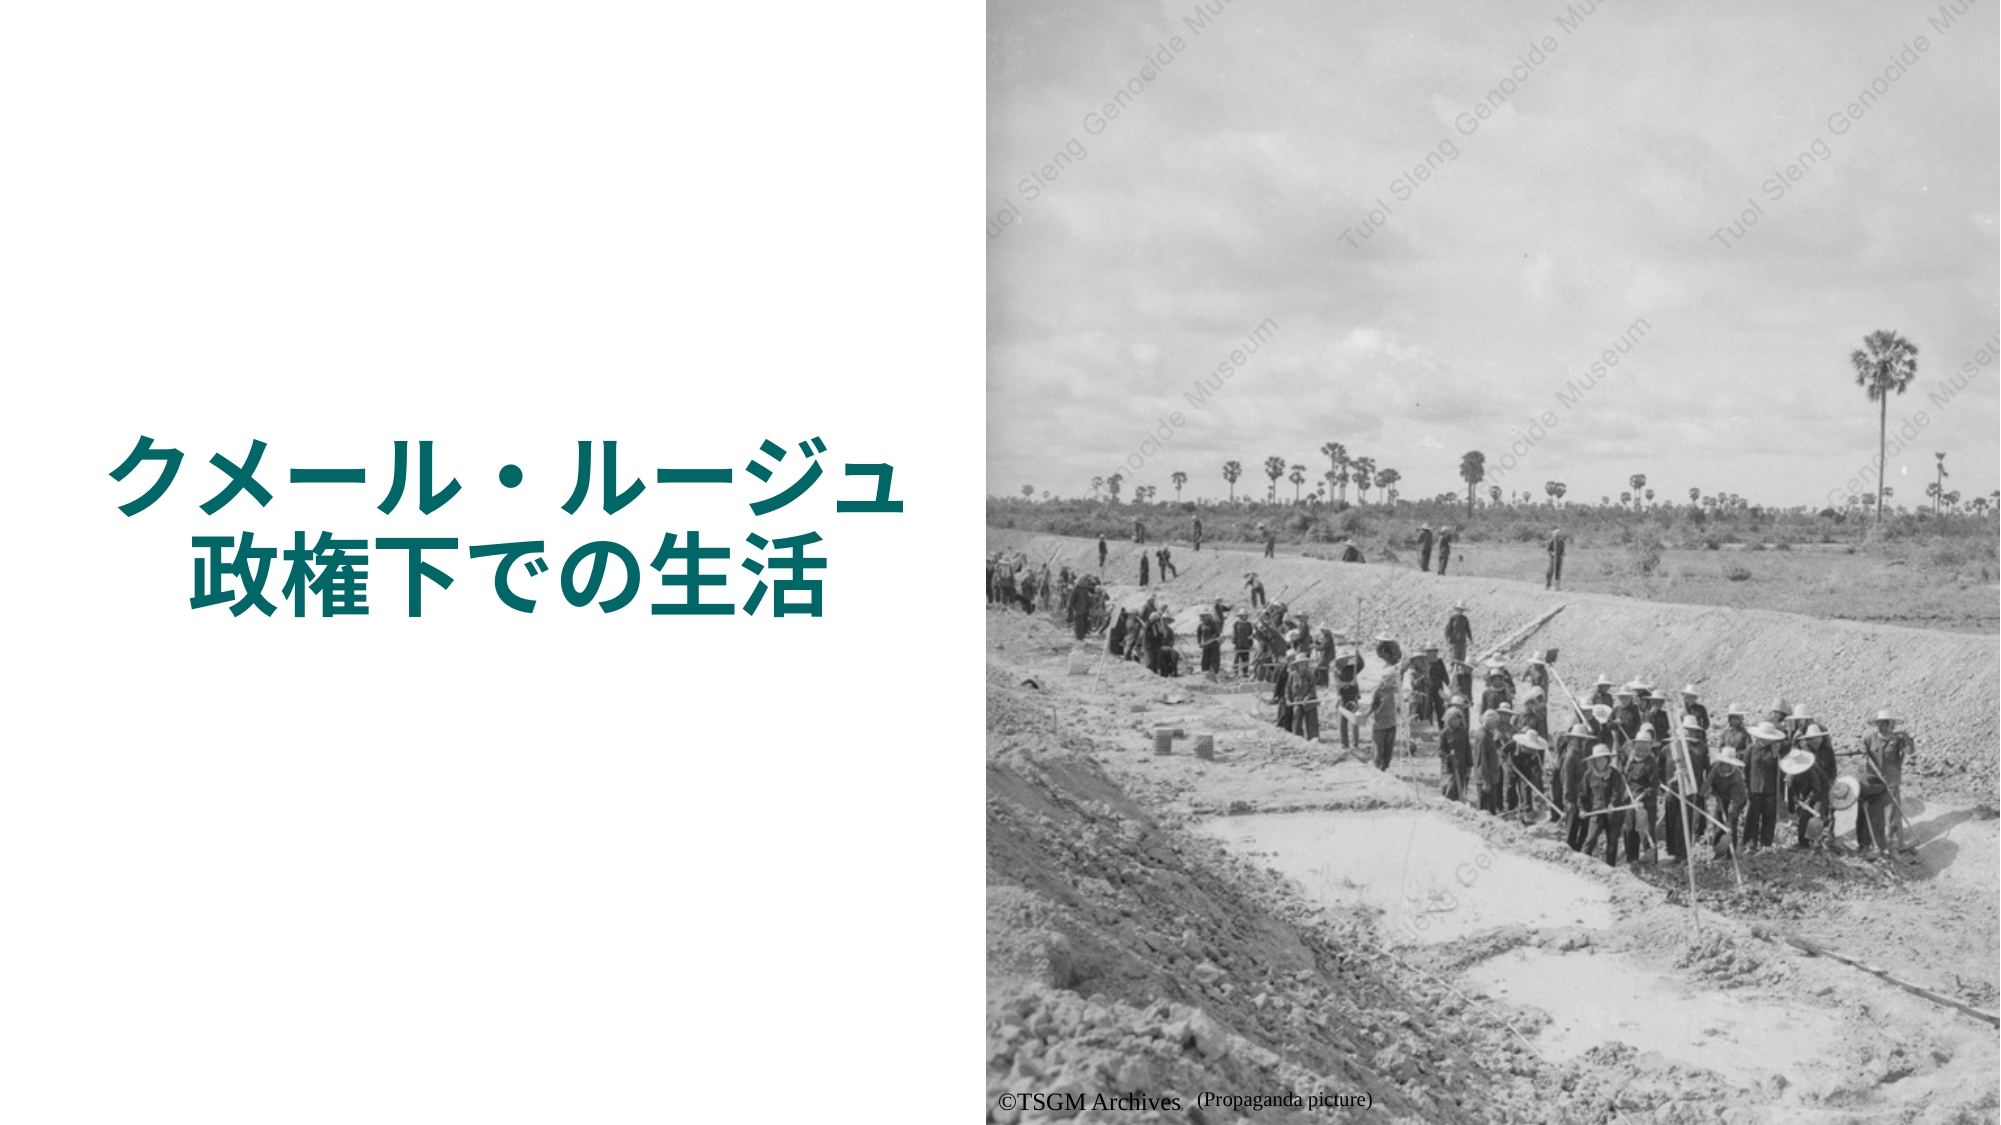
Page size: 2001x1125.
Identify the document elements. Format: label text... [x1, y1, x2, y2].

text_box ©TSGM Archives [979, 1063, 986, 1124]
text_box クメール・ルージュ政権下での生活 [73, 424, 946, 637]
picture [986, 0, 2000, 1125]
